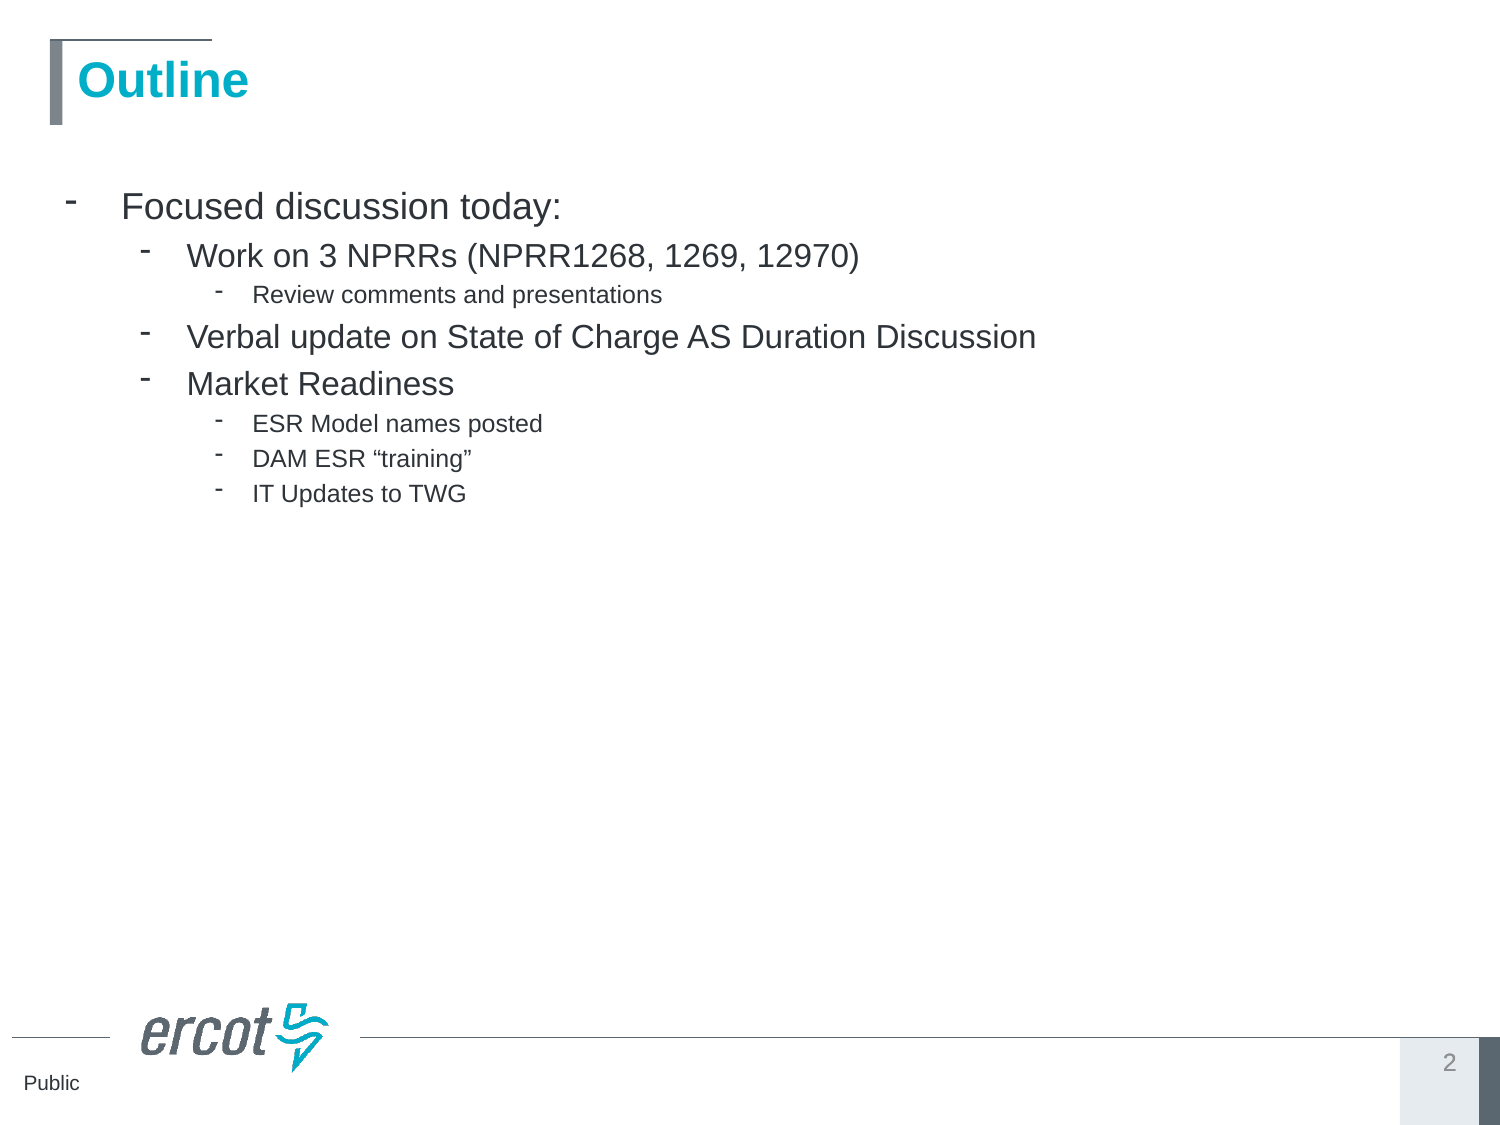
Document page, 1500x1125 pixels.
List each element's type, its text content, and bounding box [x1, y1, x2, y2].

picture [137, 999, 332, 1075]
slide_number 2 [1400, 1037, 1500, 1087]
list Focused discussion today: Work on 3 NPRRs (NPRR1268, 1269, 12970) Review comments and presentations Verbal update on State of Charge AS Duration Discussion Market Readiness ESR Model names posted DAM ESR “training” IT Updates to TWG [50, 174, 1450, 972]
title Outline [62, 39, 1450, 134]
